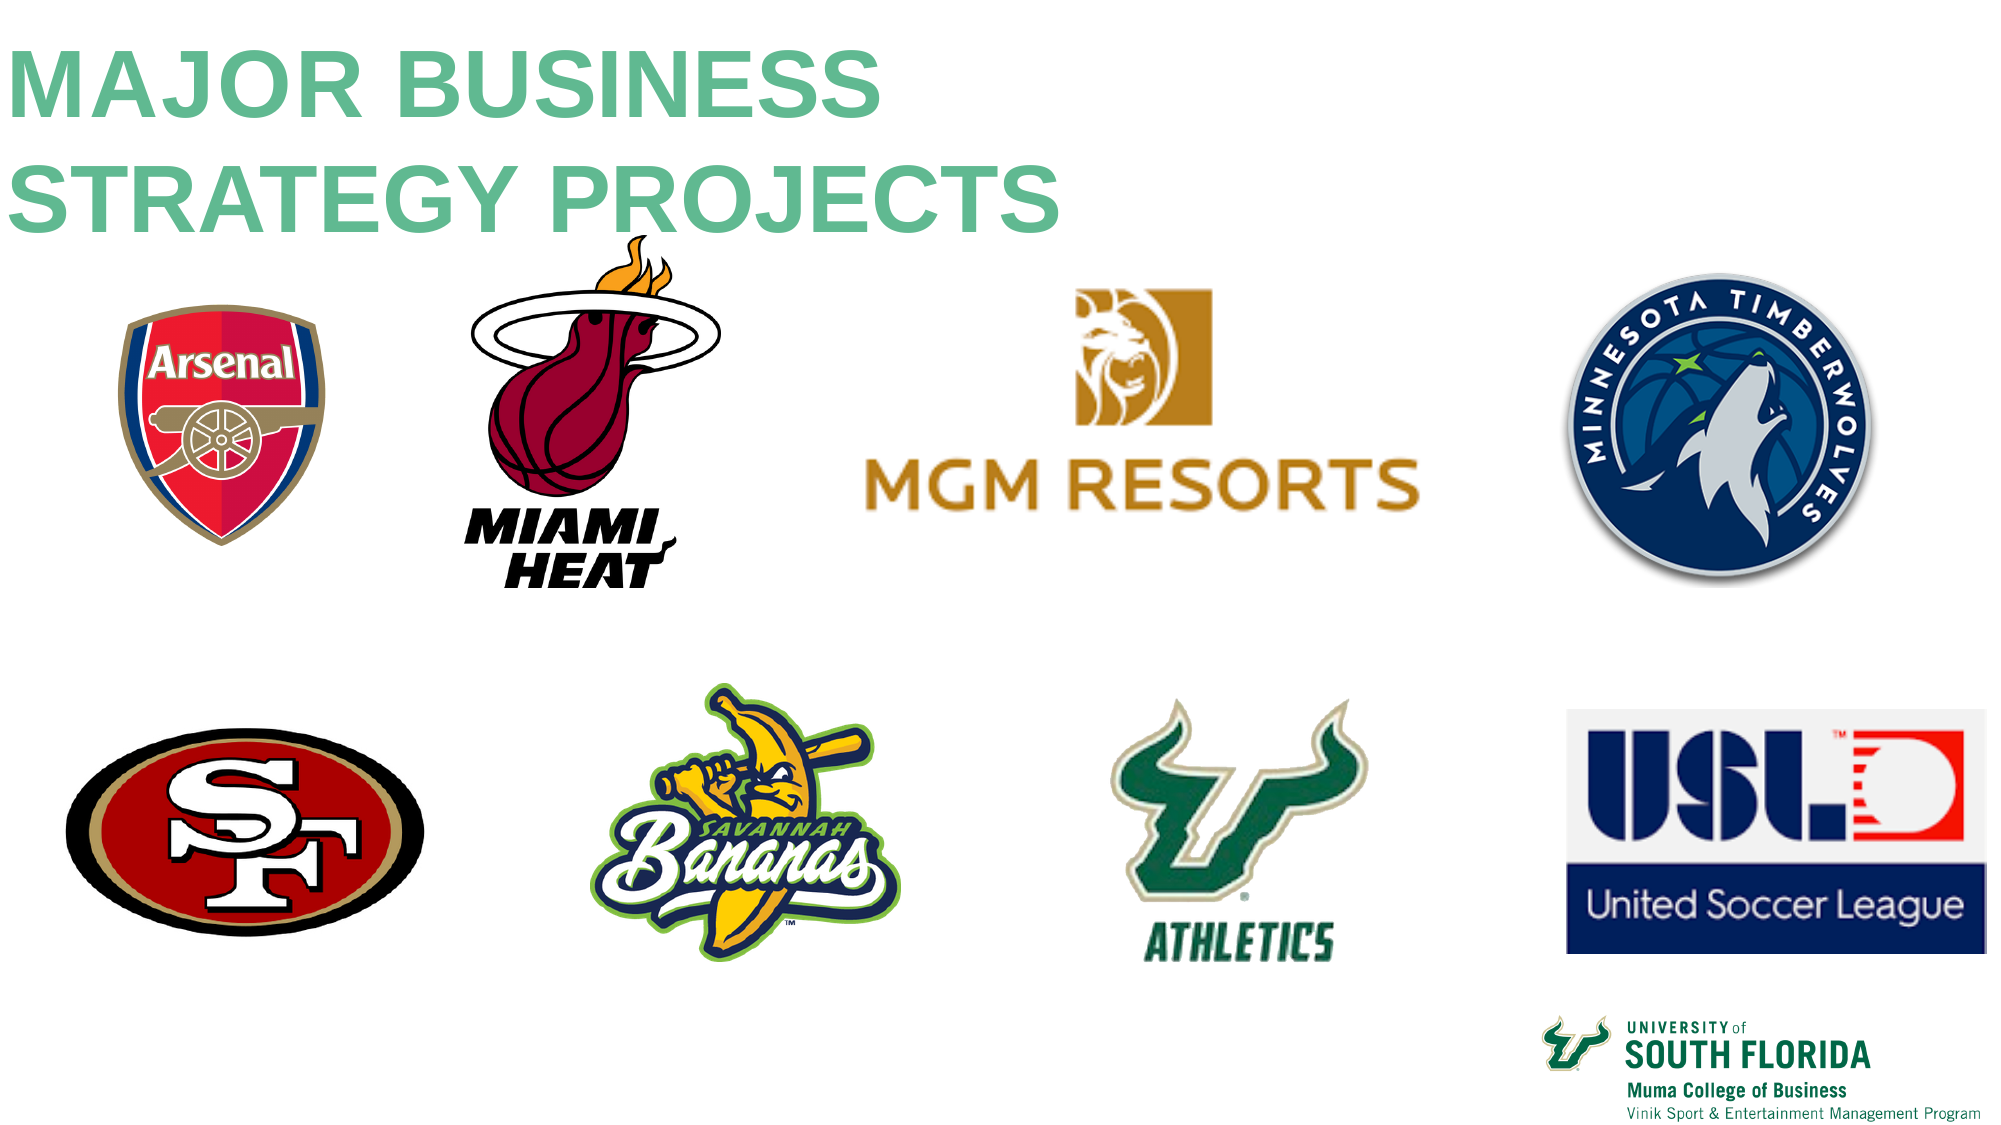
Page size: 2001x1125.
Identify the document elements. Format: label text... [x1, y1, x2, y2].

title MAJOR BUSINESS STRATEGY PROJECTS [5, 20, 1323, 252]
picture [589, 683, 901, 963]
picture [1513, 1012, 2000, 1125]
picture [112, 300, 339, 547]
picture [1059, 675, 1409, 971]
picture [845, 259, 1430, 556]
picture [1555, 259, 1917, 588]
picture [1566, 709, 1987, 954]
picture [57, 709, 432, 953]
picture [464, 234, 721, 588]
